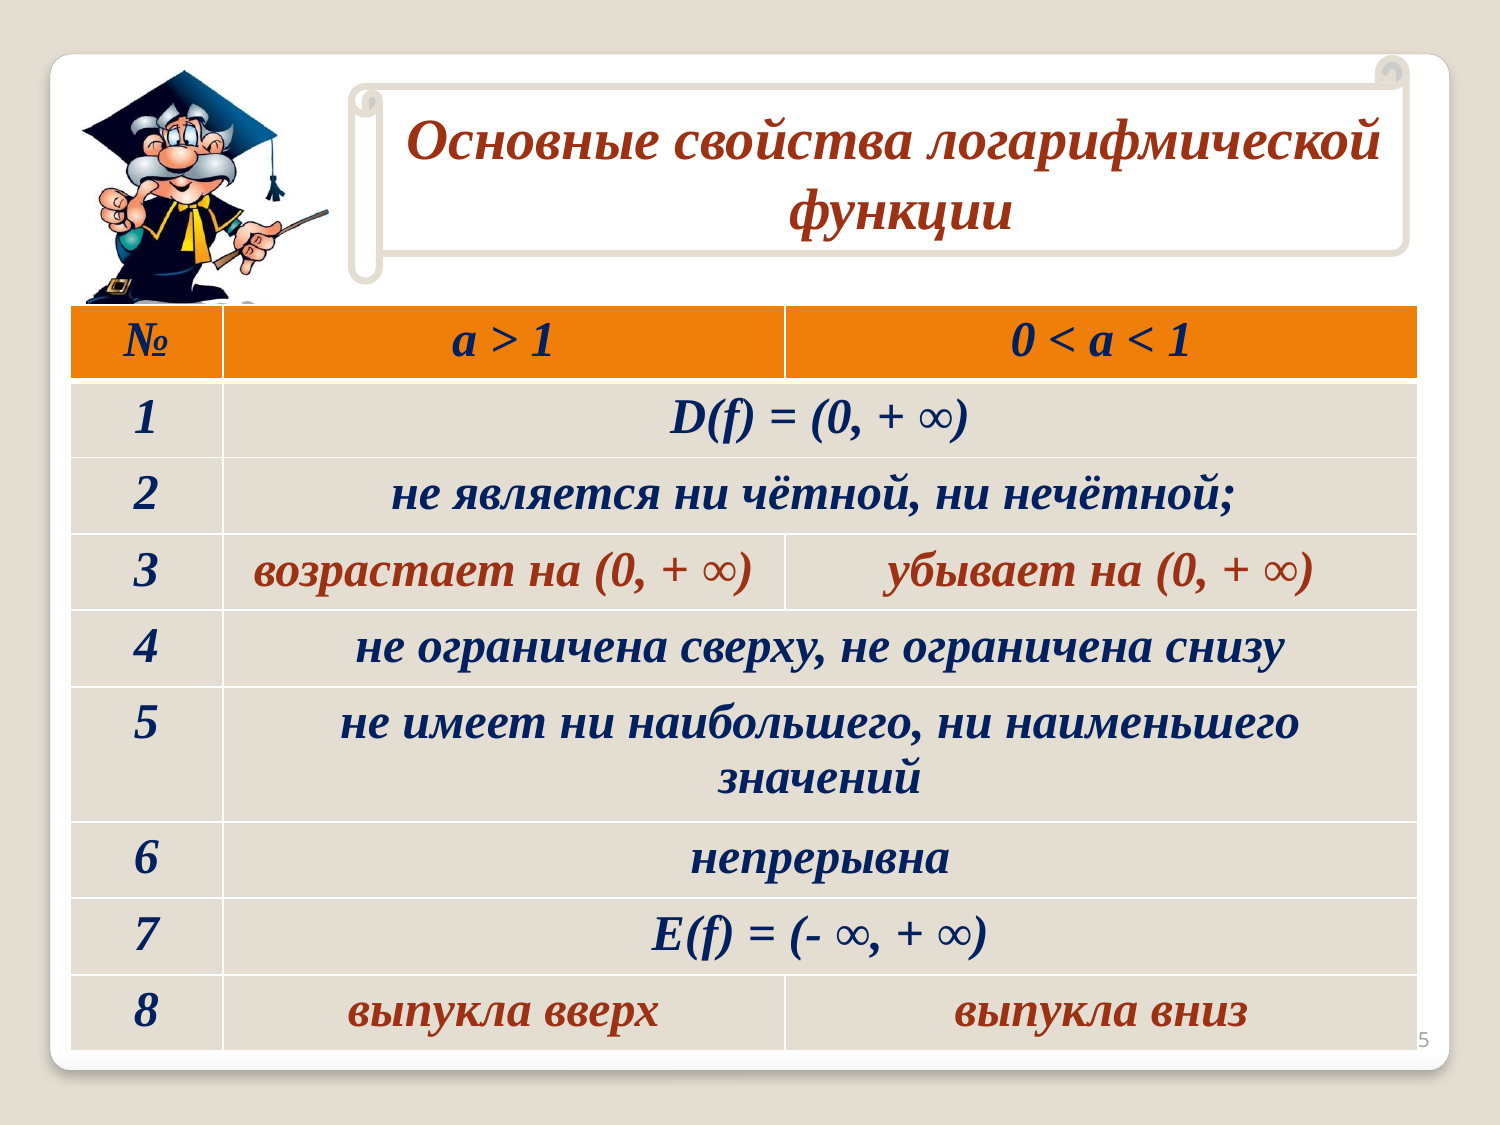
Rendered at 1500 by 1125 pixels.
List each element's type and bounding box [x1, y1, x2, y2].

table_header [71, 306, 222, 378]
table_cell [224, 384, 1417, 457]
table_cell [786, 535, 1417, 609]
table_cell [224, 688, 1417, 821]
text_box [351, 58, 1407, 282]
slide_number [1369, 1002, 1445, 1063]
table_cell [71, 611, 222, 686]
table_cell [224, 976, 784, 1050]
table_cell [71, 384, 222, 457]
table_cell [71, 535, 222, 609]
table_cell [71, 899, 222, 974]
table_cell [786, 976, 1417, 1050]
picture [81, 70, 329, 345]
table_cell [224, 611, 1417, 686]
table_header [224, 306, 784, 378]
table_cell [224, 458, 1417, 533]
table_cell [71, 458, 222, 533]
table_cell [224, 899, 1417, 974]
table_cell [71, 976, 222, 1050]
table_header [786, 306, 1417, 378]
table_cell [224, 823, 1417, 897]
table_cell [71, 823, 222, 897]
table_cell [71, 688, 222, 821]
table_cell [224, 535, 784, 609]
